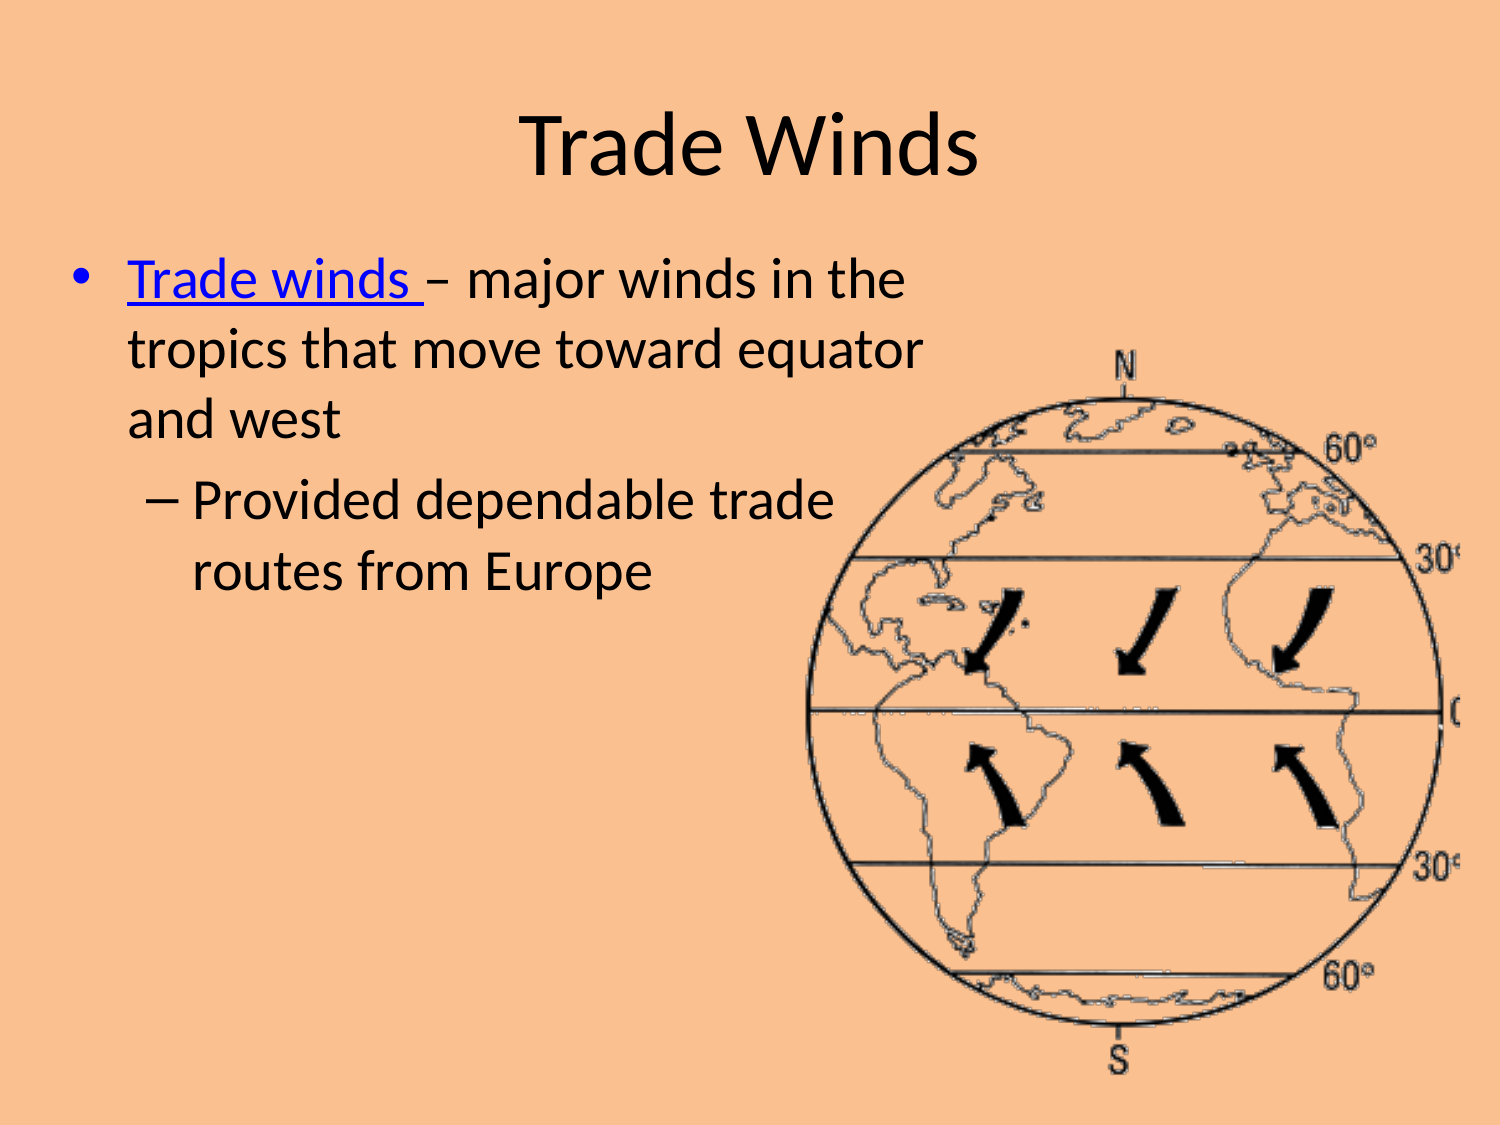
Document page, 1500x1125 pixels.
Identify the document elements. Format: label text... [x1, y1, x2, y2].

title Trade Winds [75, 45, 1425, 233]
list Trade winds – major winds in the tropics that move toward equator and west Provided dependable trade routes from Europe [56, 232, 952, 1125]
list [797, 341, 1461, 1085]
